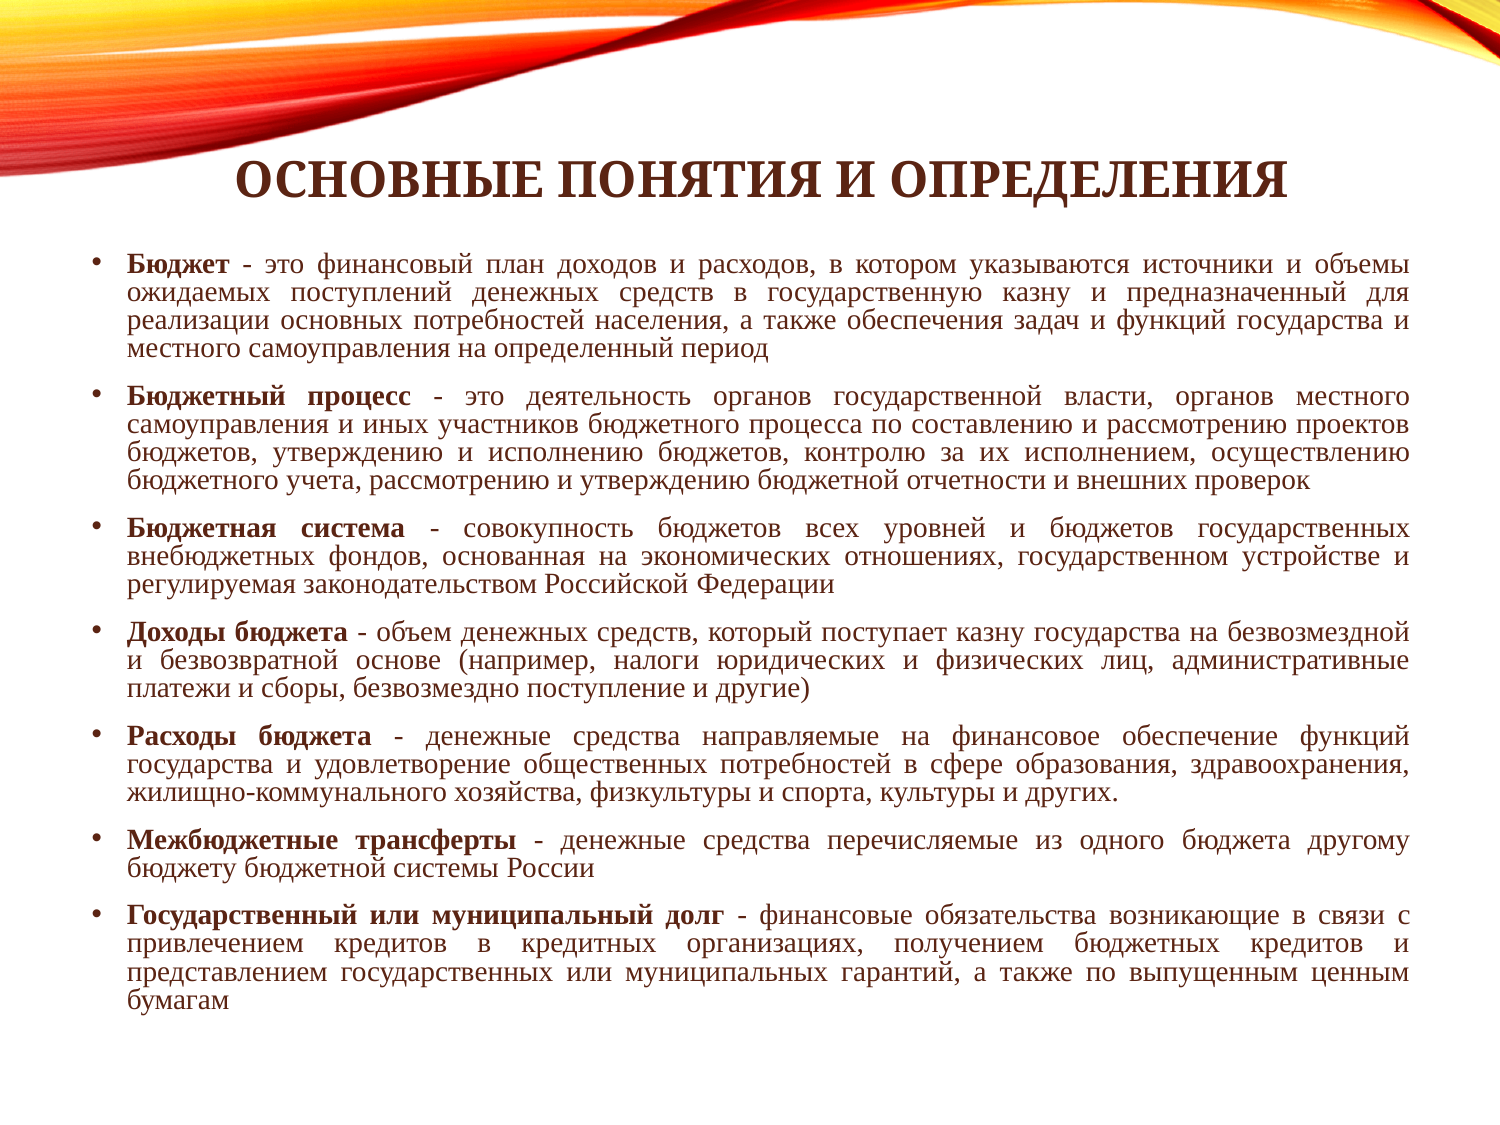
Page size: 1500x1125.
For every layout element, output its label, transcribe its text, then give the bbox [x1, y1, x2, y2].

list Бюджет - это финансовый план доходов и расходов, в котором указываются источники и объемы ожидаемых поступлений денежных средств в государственную казну и предназначенный для реализации основных потребностей населения, а также обеспечения задач и функций государства и местного самоуправления на определенный период Бюджетный процесс - это деятельность органов государственной власти, органов местного самоуправления и иных участников бюджетного процесса по составлению и рассмотрению проектов бюджетов, утверждению и исполнению бюджетов, контролю за их исполнением, осуществлению бюджетного учета, рассмотрению и утверждению бюджетной отчетности и внешних проверок Бюджетная система - совокупность бюджетов всех уровней и бюджетов государственных внебюджетных фондов, основанная на экономических отношениях, государственном устройстве и регулируемая законодательством Российской Федерации Доходы бюджета - объем денежных средств, который поступает казну государства на безвозмездной и безвозвратной основе (например, налоги юридических и физических лиц, административные платежи и сборы, безвозмездно поступление и другие) Расходы бюджета - денежные средства направляемые на финансовое обеспечение функций государства и удовлетворение общественных потребностей в сфере образования, здравоохранения, жилищно-коммунального хозяйства, физкультуры и спорта, культуры и других. Межбюджетные трансферты - денежные средства перечисляемые из одного бюджета другому бюджету бюджетной системы России Государственный или муниципальный долг - финансовые обязательства возникающие в связи с привлечением кредитов в кредитных организациях, получением бюджетных кредитов и представлением государственных или муниципальных гарантий, а также по выпущенным ценным бумагам [76, 243, 1427, 1047]
title Основные понятия и определения [218, 137, 1306, 225]
picture [0, 0, 1500, 178]
